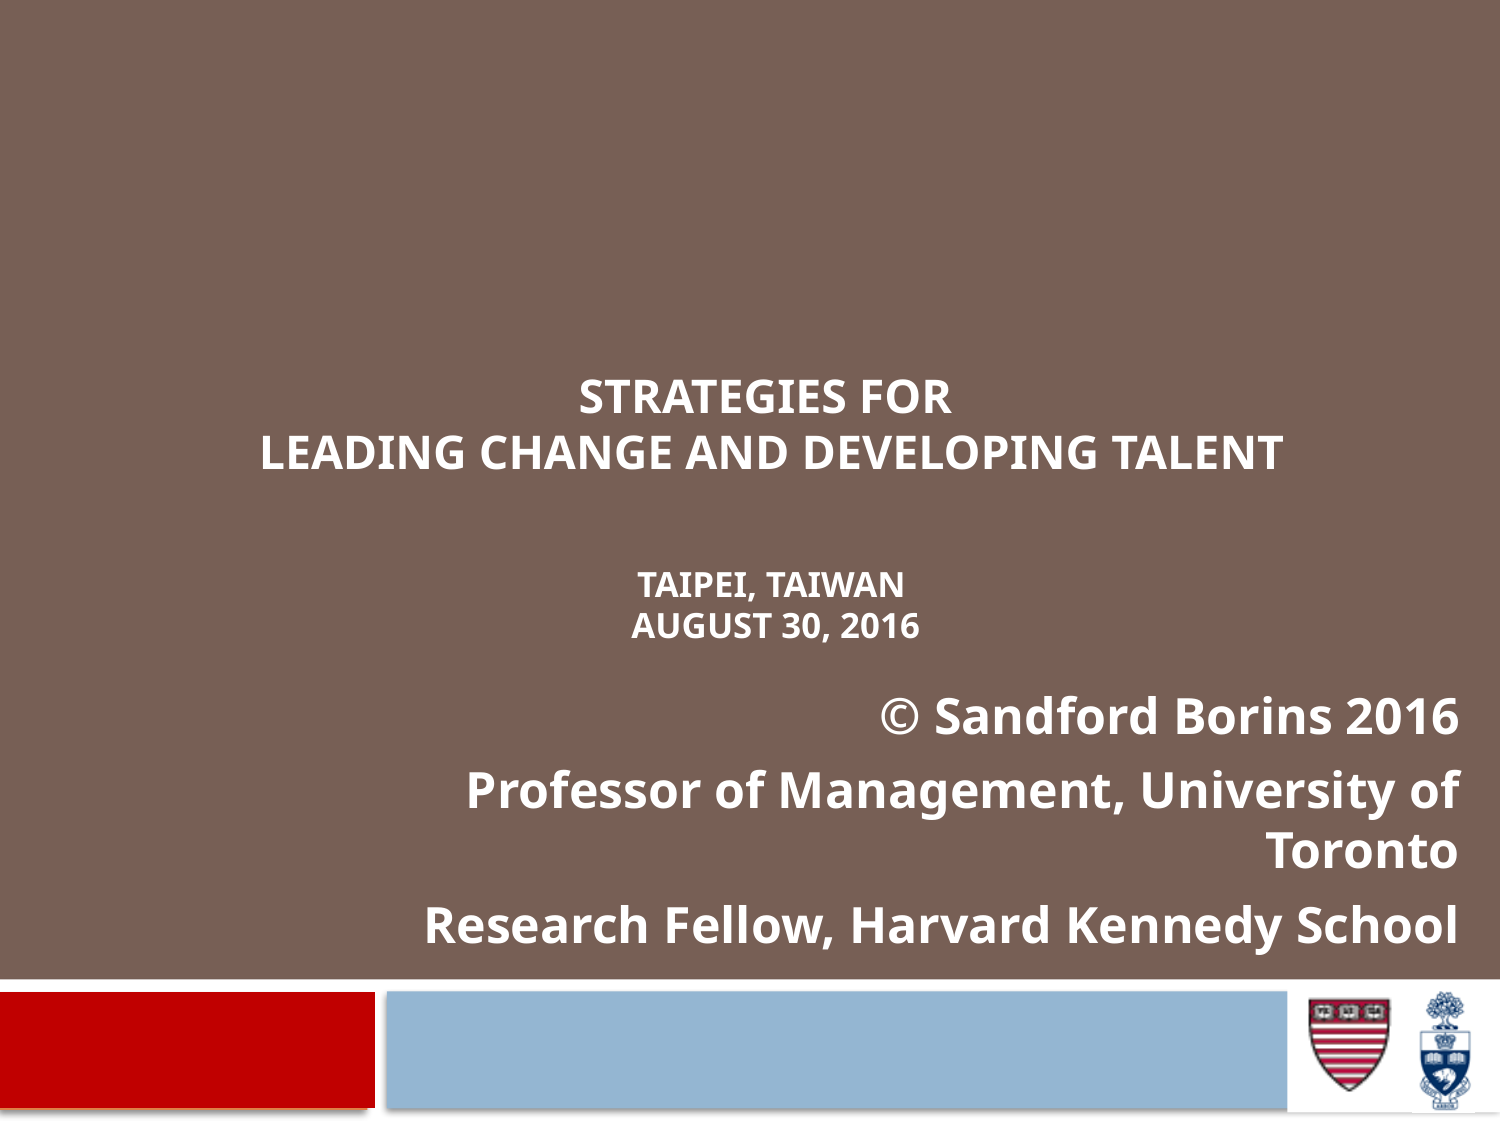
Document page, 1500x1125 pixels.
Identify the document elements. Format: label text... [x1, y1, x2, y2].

text_box [1286, 986, 1500, 1114]
text_box [0, 991, 377, 1109]
picture [1299, 991, 1398, 1101]
subtitle © Sandford Borins 2016 Professor of Management, University of Toronto Research Fellow, Harvard Kennedy School [374, 674, 1476, 963]
picture [1412, 989, 1476, 1113]
title Strategies for Leading change and developing talent taipei, taiwan August 30, 2016 [239, 299, 1303, 688]
